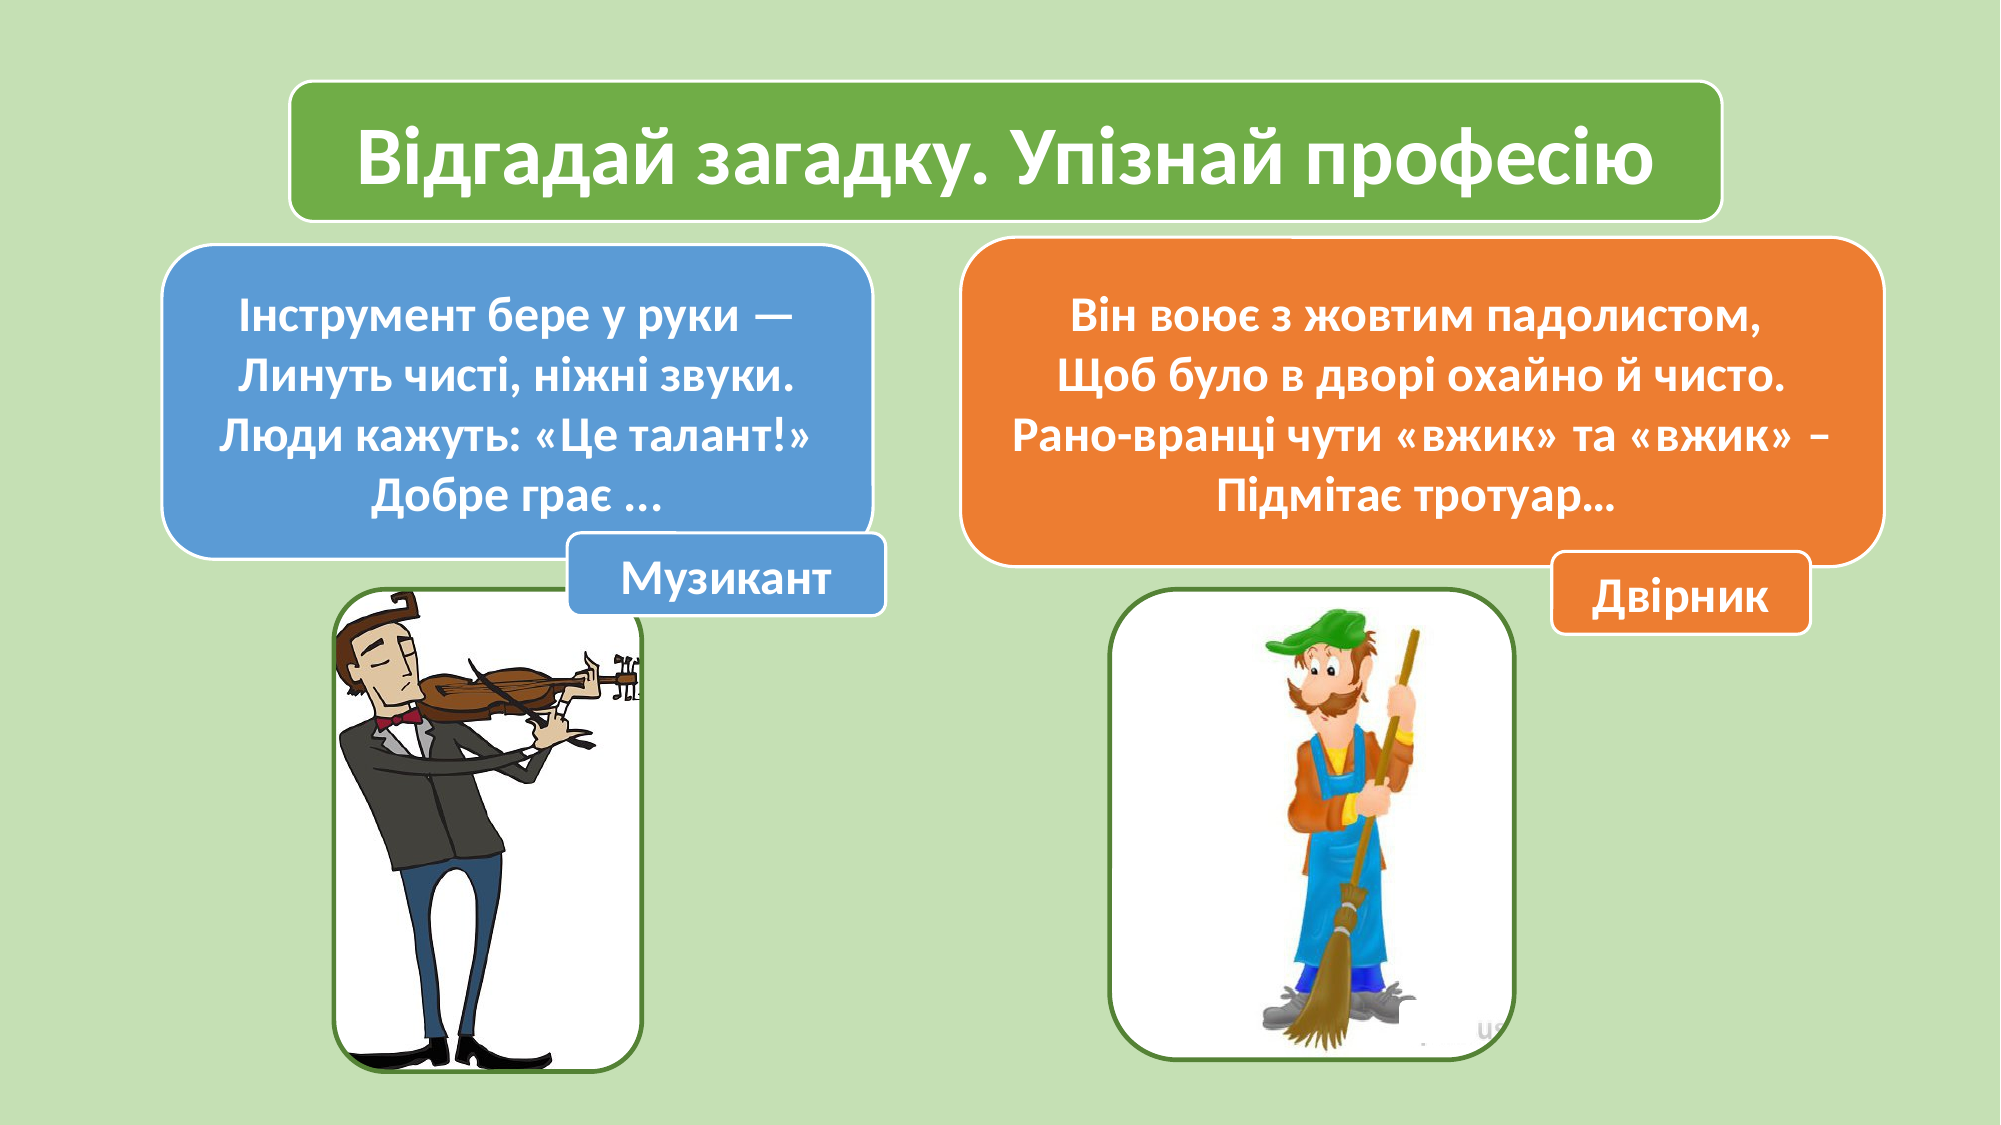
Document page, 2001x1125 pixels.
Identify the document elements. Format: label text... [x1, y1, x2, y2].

text_box Двірник [1550, 549, 1813, 636]
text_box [1109, 589, 1515, 1060]
text_box Він воює з жовтим падолистом, Щоб було в дворі охайно й чисто. Рано-вранці чути «вжик» та «вжик» – Підмітає тротуар… [959, 235, 1886, 569]
text_box Музикант [565, 531, 888, 618]
text_box Інструмент бере у руки — Линуть чисті, ніжні звуки. Люди кажуть: «Це талант!» Добре грає ... [160, 243, 875, 561]
picture [333, 589, 642, 1072]
text_box Відгадай загадку. Упізнай професію [288, 79, 1724, 223]
